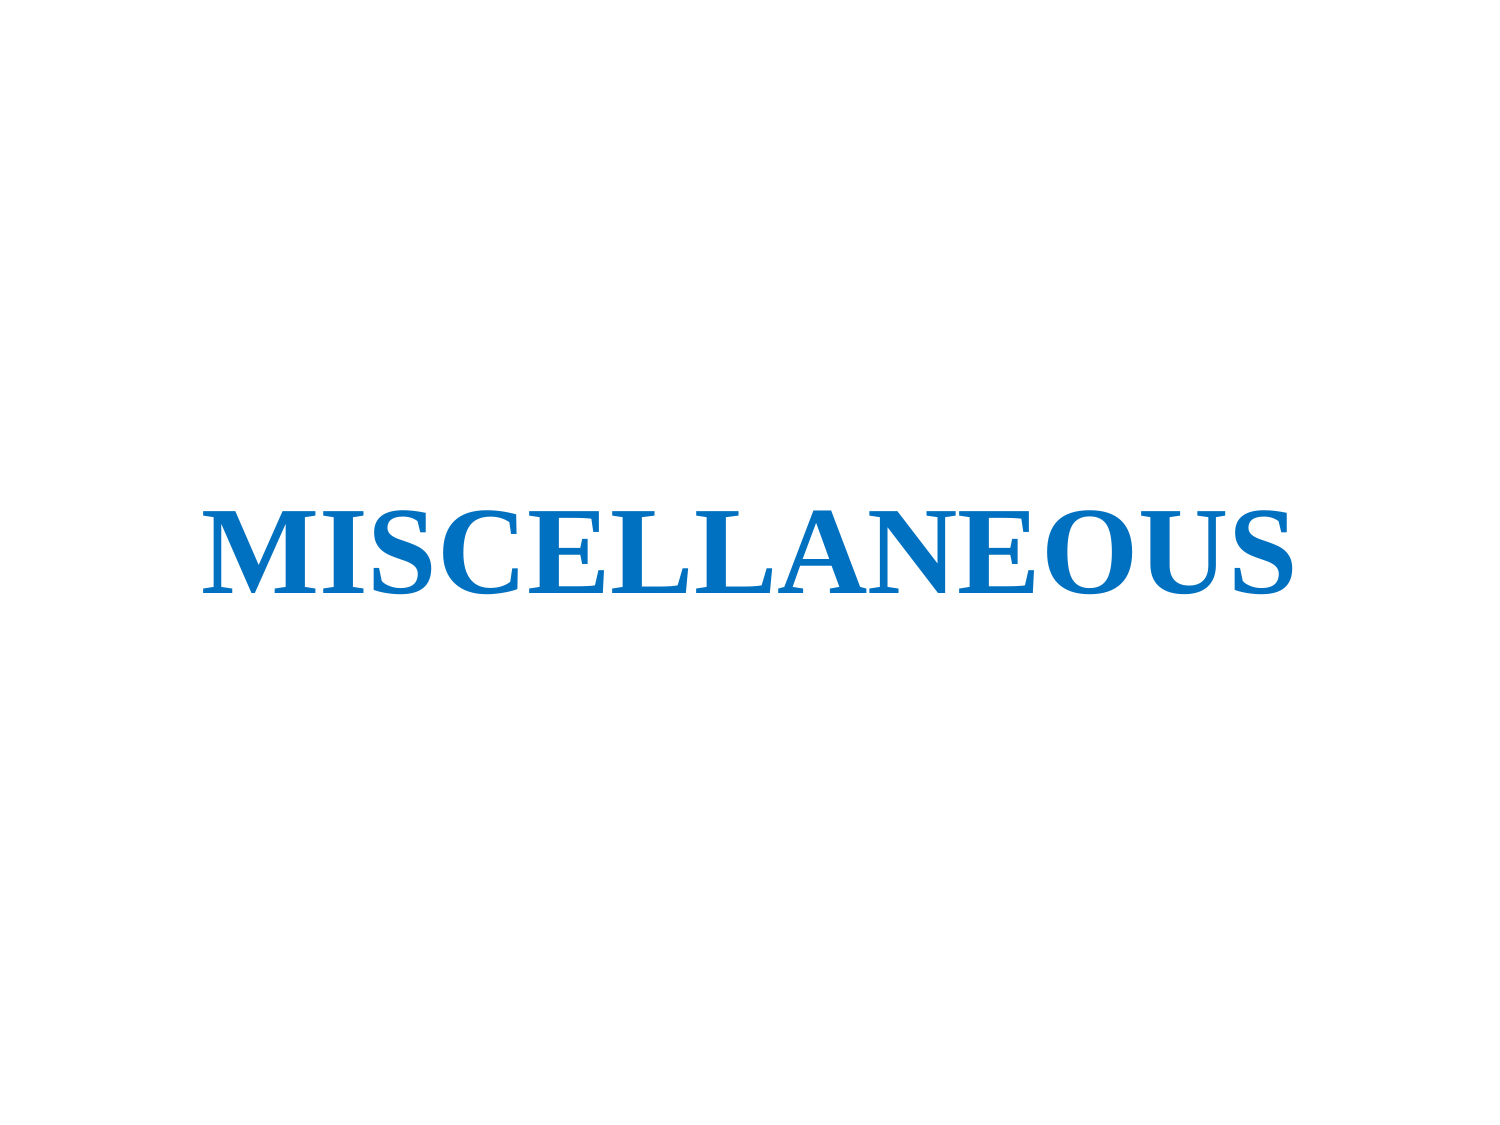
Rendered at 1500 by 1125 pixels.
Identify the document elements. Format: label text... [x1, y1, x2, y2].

list MISCELLANEOUS [75, 262, 1425, 1005]
